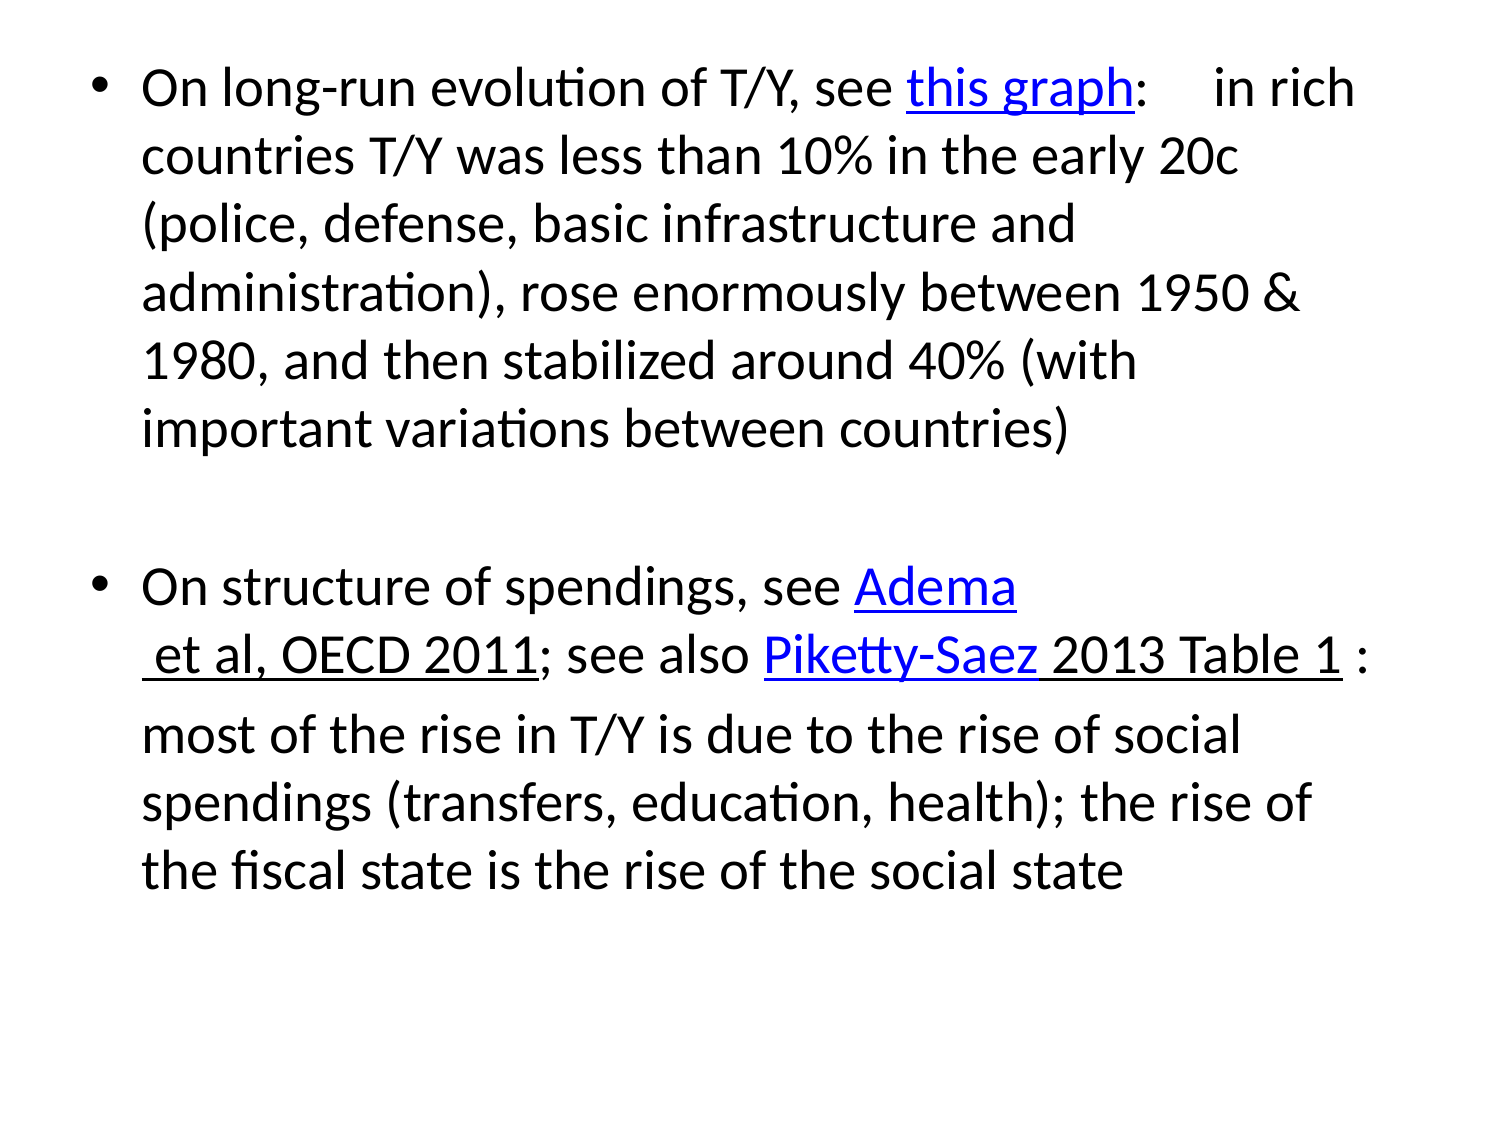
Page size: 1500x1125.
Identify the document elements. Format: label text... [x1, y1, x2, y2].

list On long-run evolution of T/Y, see this graph: in rich countries T/Y was less than 10% in the early 20c (police, defense, basic infrastructure and administration), rose enormously between 1950 & 1980, and then stabilized around 40% (with important variations between countries) On structure of spendings, see Adema et al, OECD 2011; see also Piketty-Saez 2013 Table 1 : most of the rise in T/Y is due to the rise of social spendings (transfers, education, health); the rise of the fiscal state is the rise of the social state [75, 42, 1388, 988]
